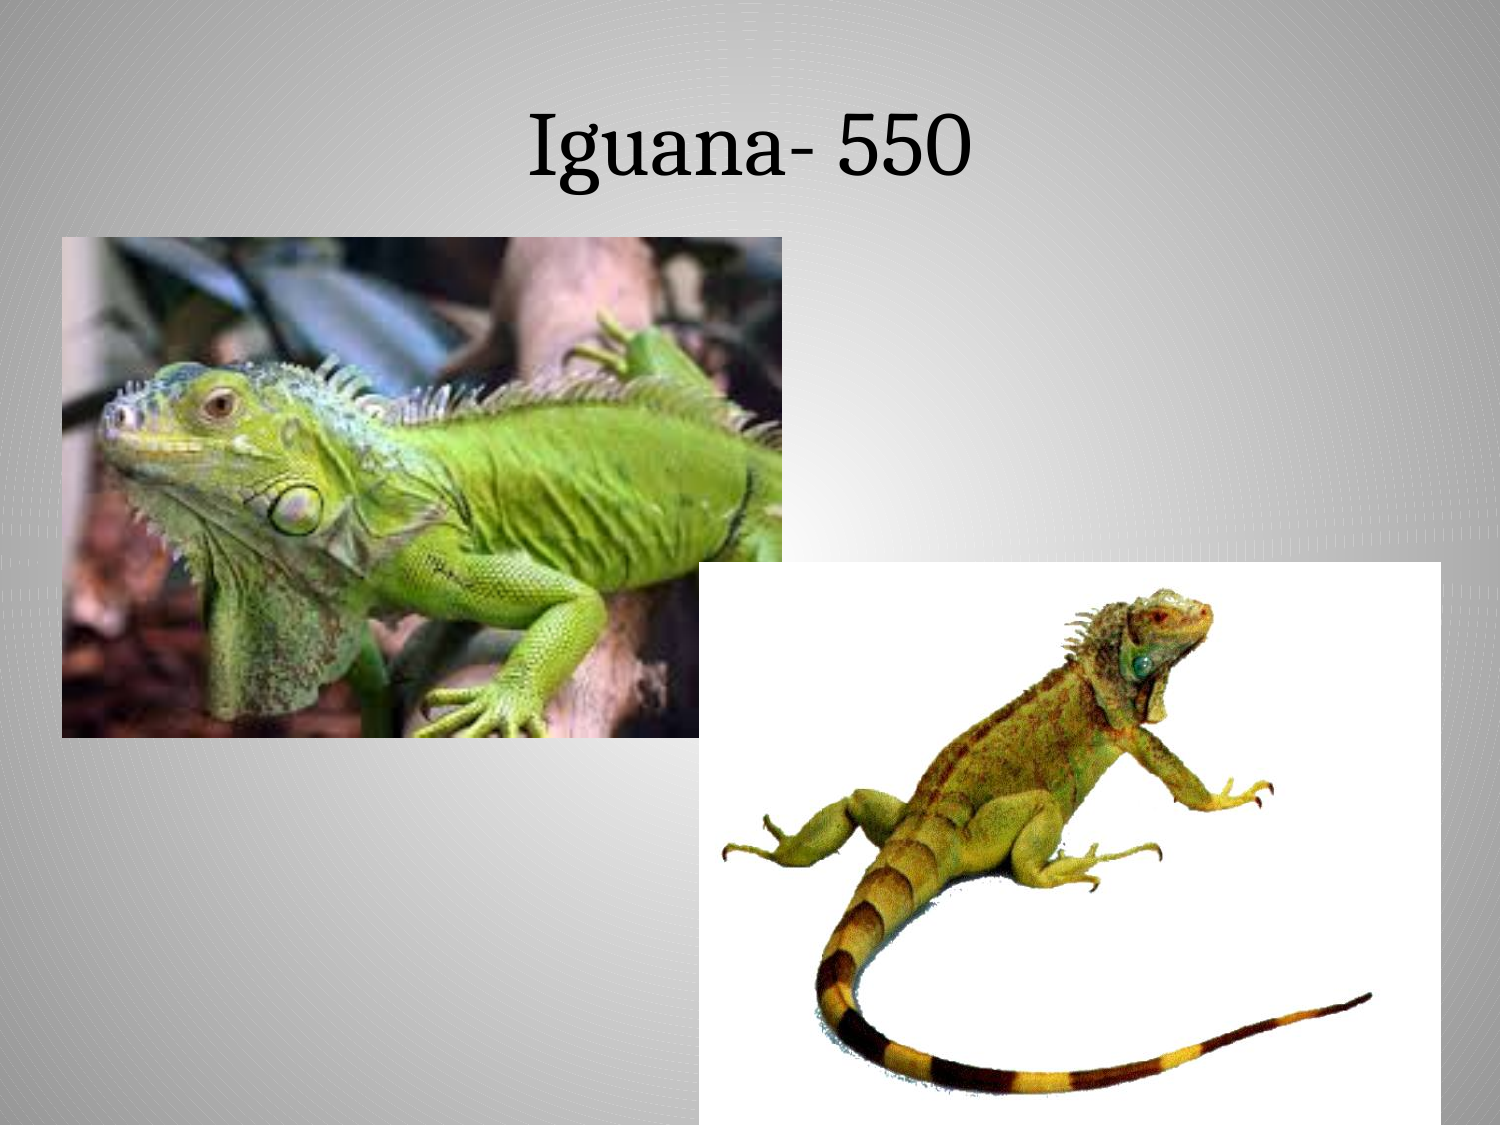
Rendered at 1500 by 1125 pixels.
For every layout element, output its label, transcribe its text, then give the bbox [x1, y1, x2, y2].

picture [62, 237, 1441, 1125]
title Iguana- 550 [75, 45, 1425, 233]
